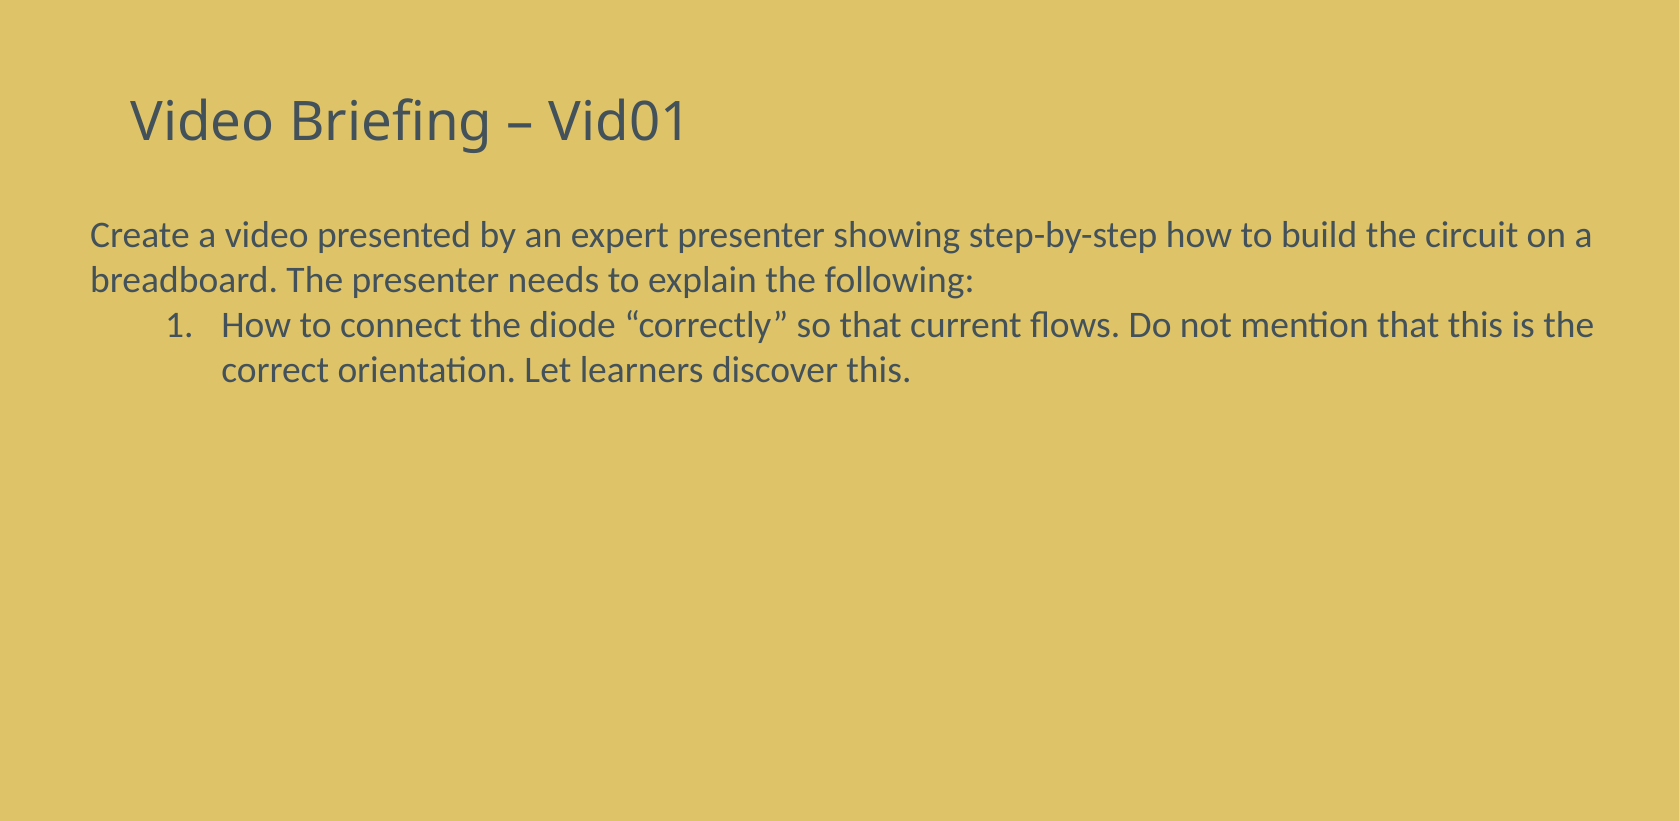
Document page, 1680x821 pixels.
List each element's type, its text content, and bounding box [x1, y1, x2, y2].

text_box Create a video presented by an expert presenter showing step-by-step how to build the circuit on a breadboard. The presenter needs to explain the following: How to connect the diode “correctly” so that current flows. Do not mention that this is the correct orientation. Let learners discover this. [75, 202, 1658, 443]
title Video Briefing – Vid01 [115, 43, 1565, 202]
